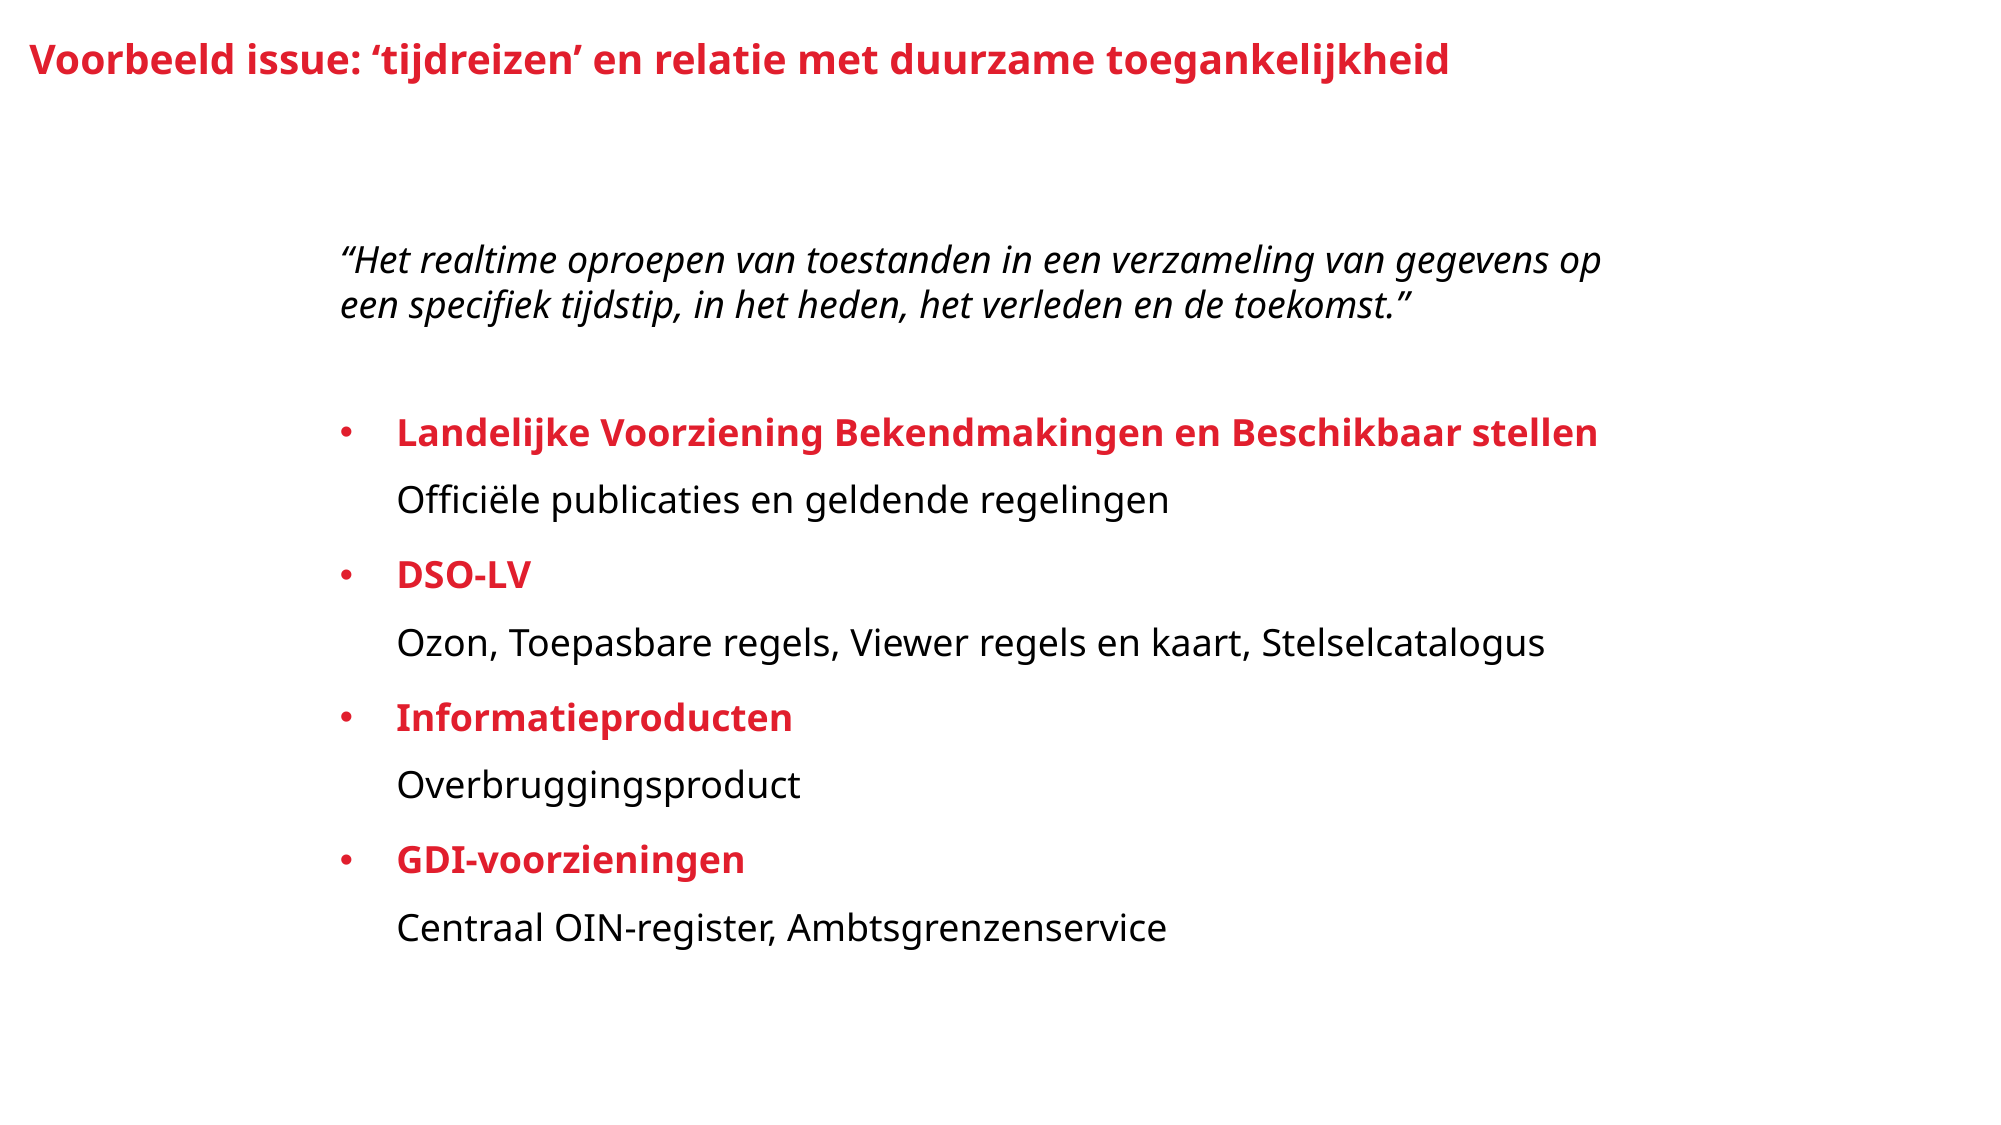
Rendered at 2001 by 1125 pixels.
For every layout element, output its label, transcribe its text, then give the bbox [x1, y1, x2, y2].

title Voorbeeld issue: ‘tijdreizen’ en relatie met duurzame toegankelijkheid [14, 20, 1560, 96]
list “Het realtime oproepen van toestanden in een verzameling van gegevens op een specifiek tijdstip, in het heden, het verleden en de toekomst.” Landelijke Voorziening Bekendmakingen en Beschikbaar stellen Officiële publicaties en geldende regelingen DSO-LV Ozon, Toepasbare regels, Viewer regels en kaart, Stelselcatalogus Informatieproducten Overbruggingsproduct GDI-voorzieningen Centraal OIN-register, Ambtsgrenzenservice [324, 229, 1675, 948]
